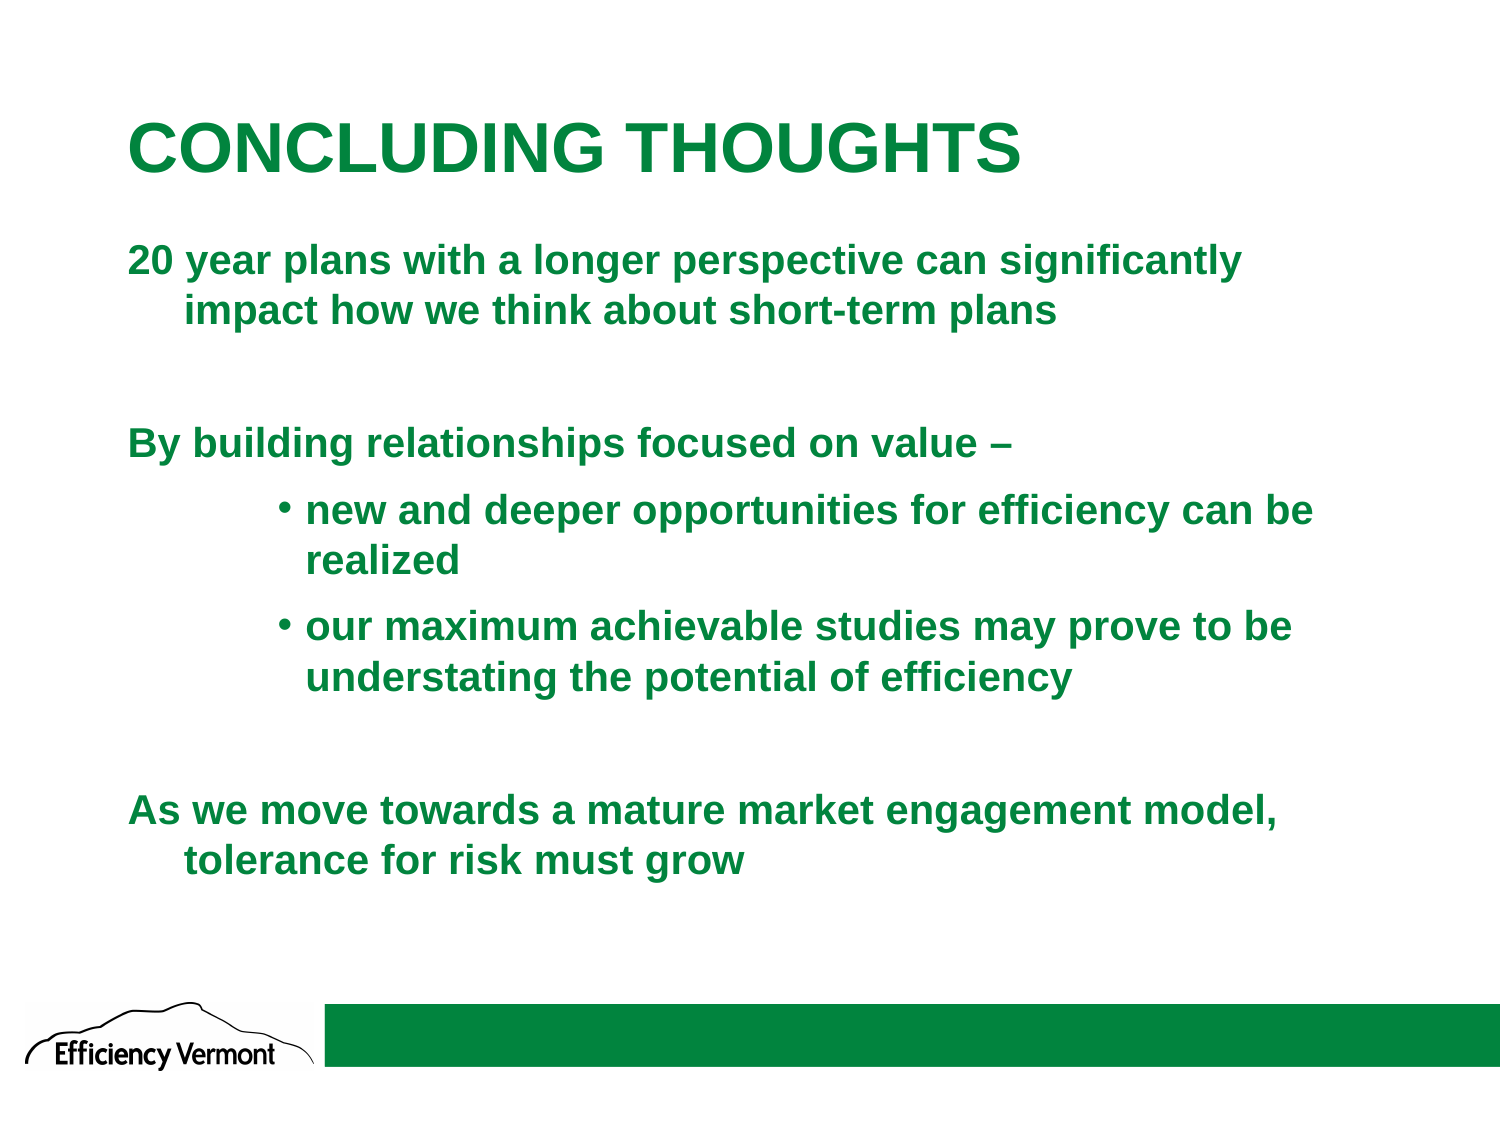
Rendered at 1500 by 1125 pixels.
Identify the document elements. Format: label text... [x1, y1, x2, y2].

title CONCLUDING THOUGHTS [112, 50, 1463, 238]
picture [25, 1002, 314, 1071]
list 20 year plans with a longer perspective can significantly impact how we think about short-term plans By building relationships focused on value – new and deeper opportunities for efficiency can be realized our maximum achievable studies may prove to be understating the potential of efficiency As we move towards a mature market engagement model, tolerance for risk must grow [112, 224, 1388, 938]
